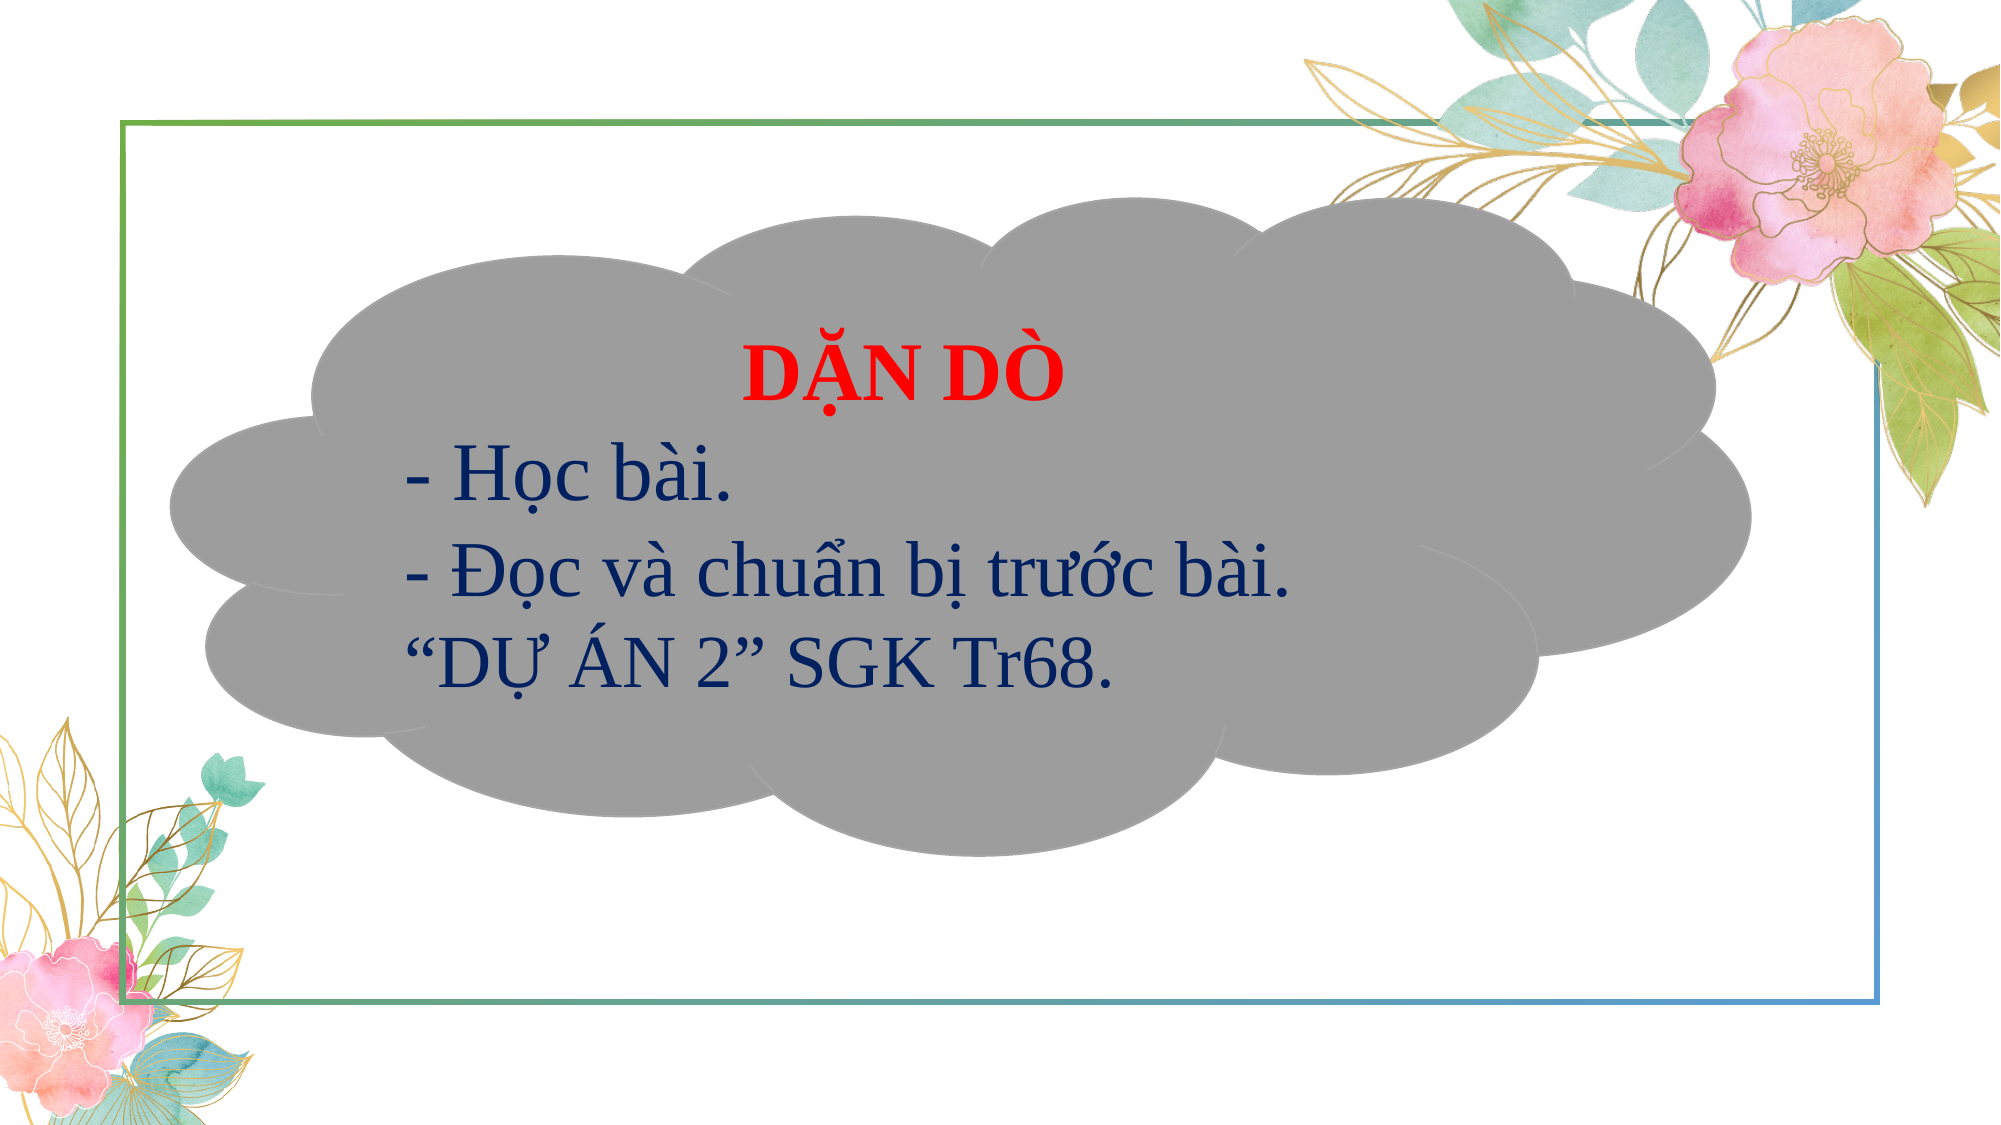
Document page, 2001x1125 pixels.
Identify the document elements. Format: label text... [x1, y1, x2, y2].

picture [0, 716, 266, 1125]
text_box DẶN DÒ - Học bài. - Đọc và chuẩn bị trước bài. “DỰ ÁN 2” SGK Tr68. [169, 197, 1752, 857]
picture [126, 716, 266, 999]
picture [1303, 0, 2000, 509]
